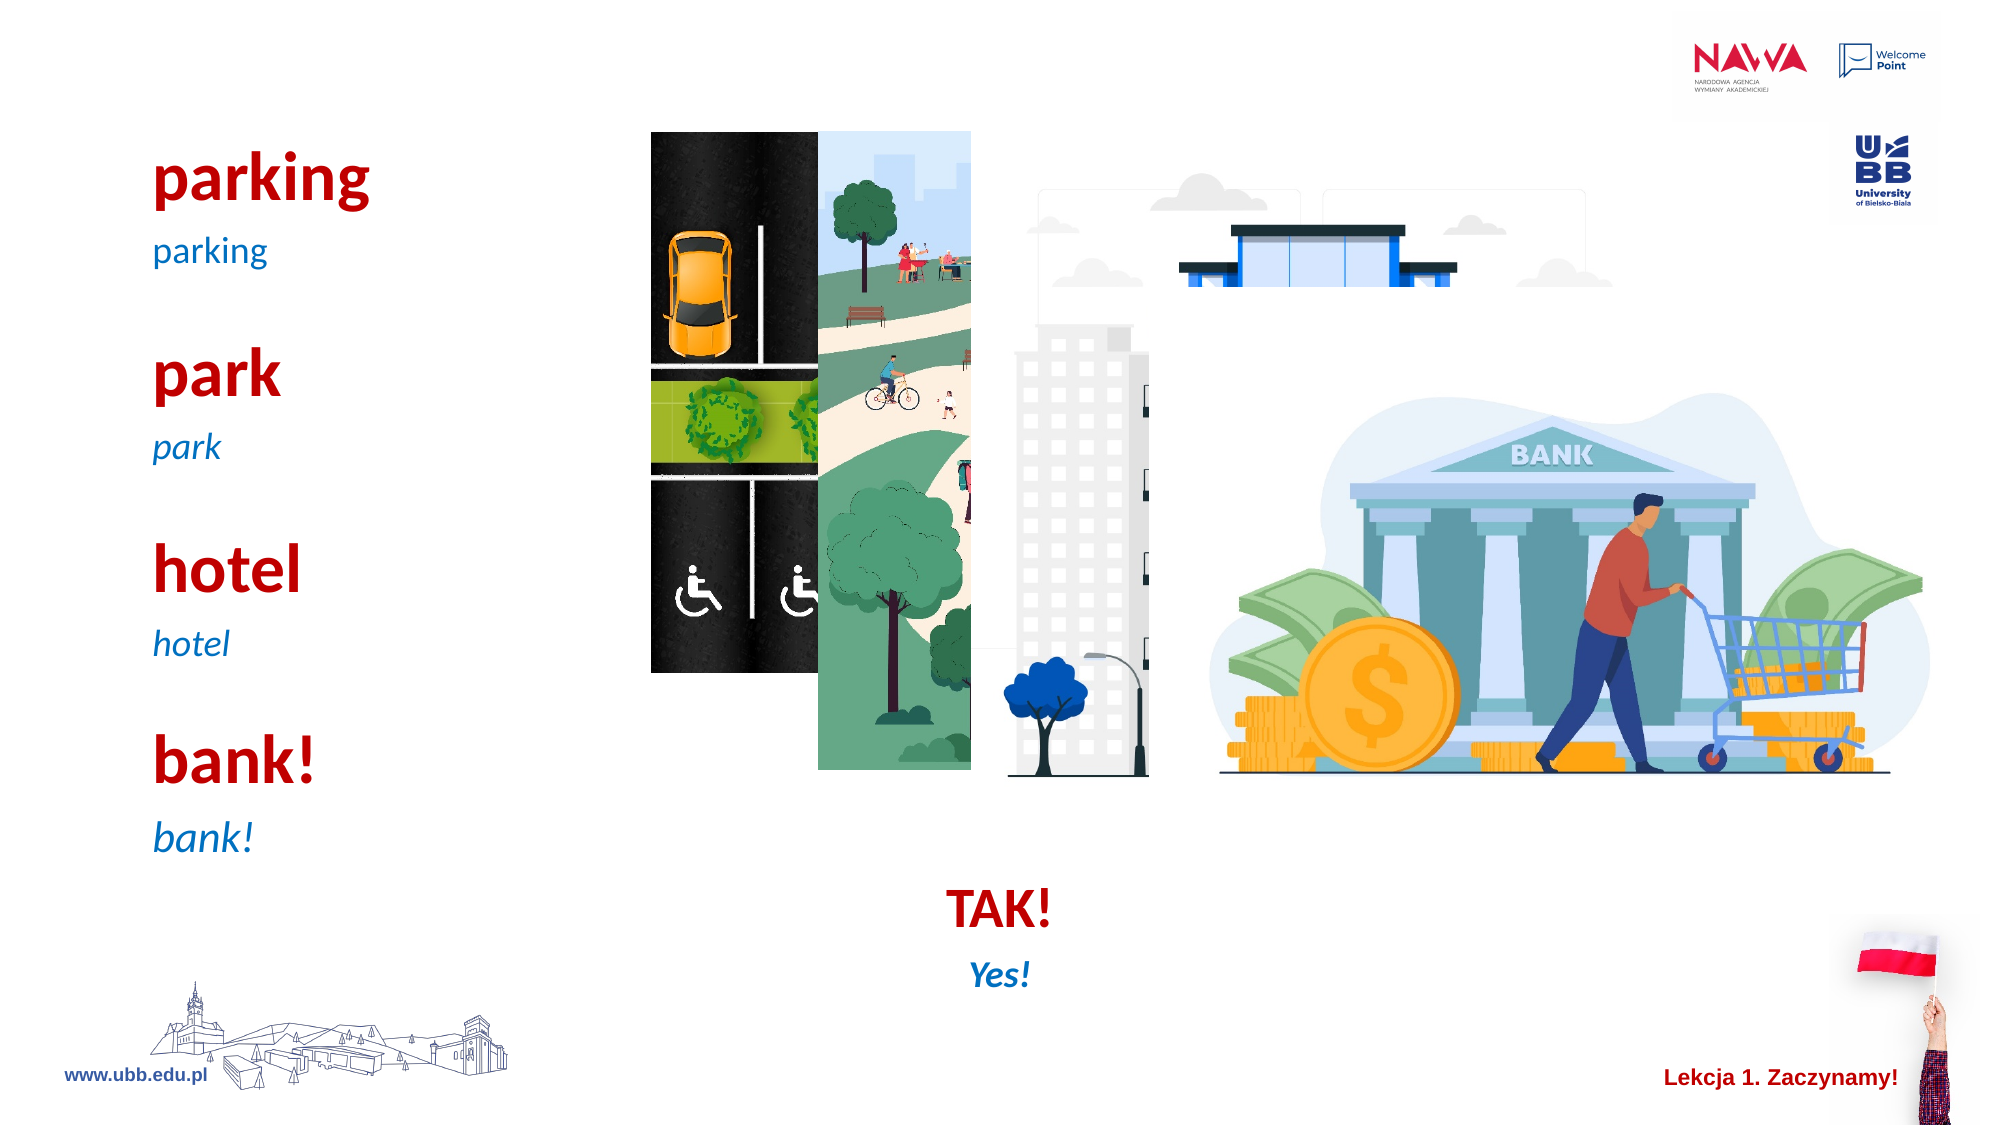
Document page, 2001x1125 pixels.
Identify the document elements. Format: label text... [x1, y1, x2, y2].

text_box www.ubb.edu.pl [0, 1055, 273, 1093]
picture [1672, 11, 1941, 225]
list parking parking park park hotel hotel bank! bank! TAK! Yes! [137, 132, 1863, 1014]
text_box Lekcja 1. Zaczynamy! [1645, 1055, 1829, 1098]
picture [651, 131, 2000, 856]
picture [150, 981, 508, 1090]
picture [1829, 914, 1980, 1125]
